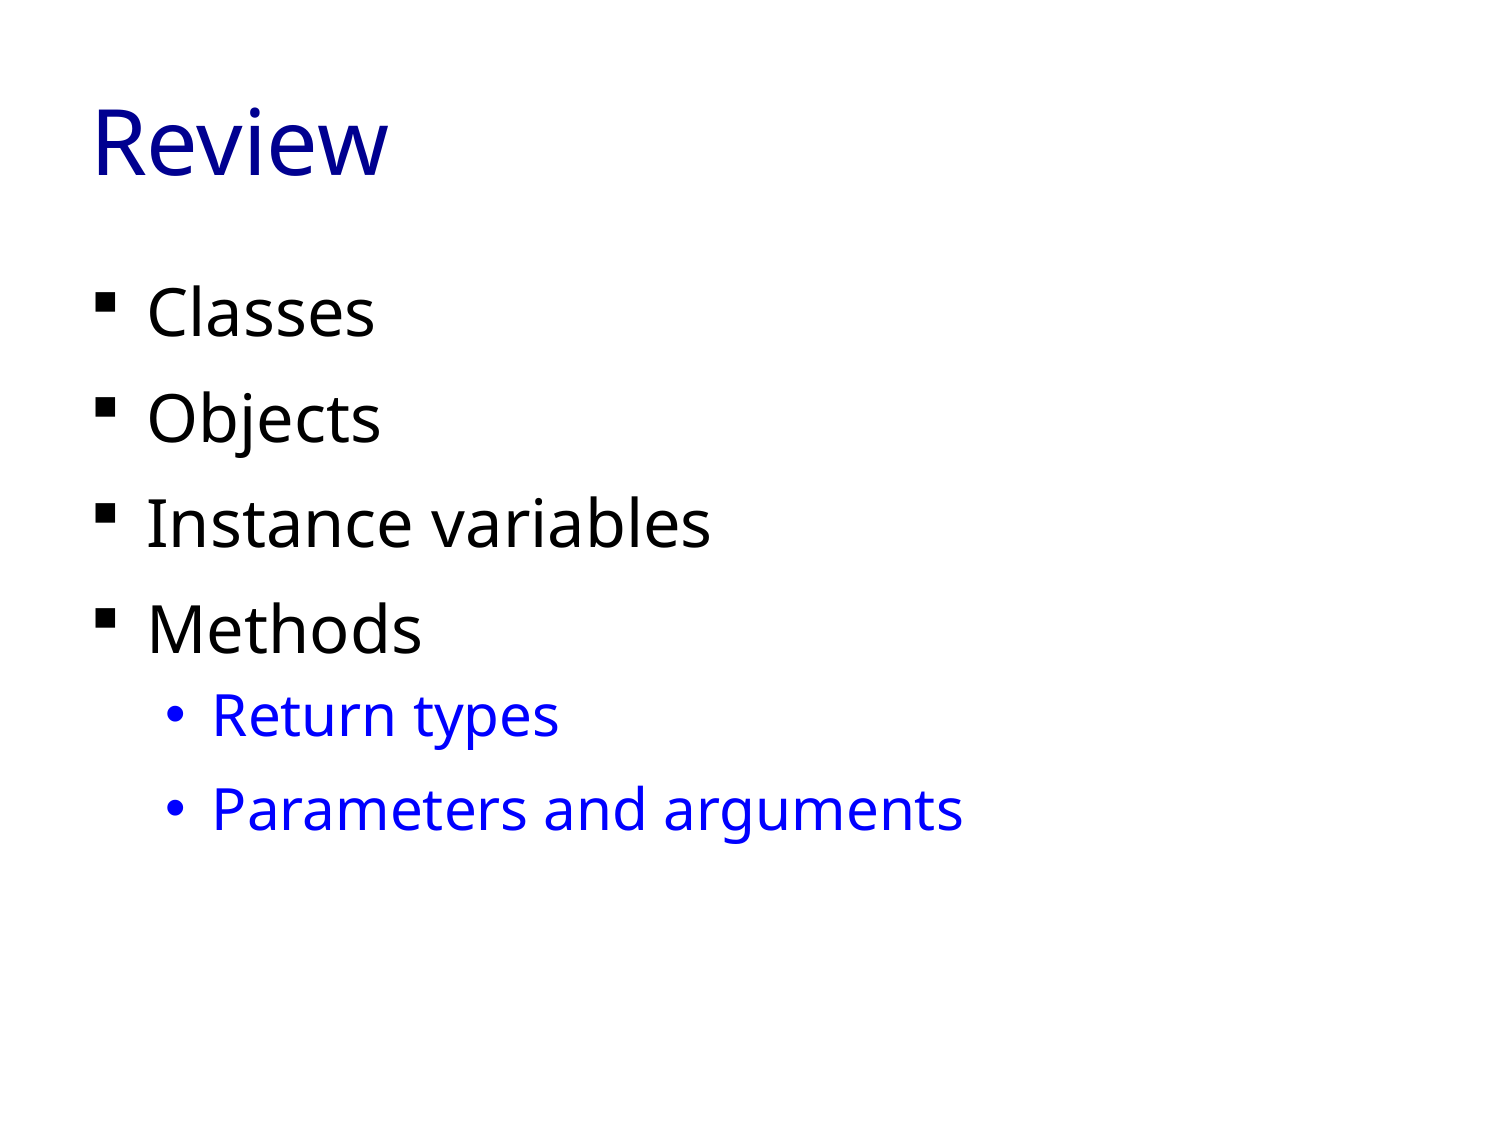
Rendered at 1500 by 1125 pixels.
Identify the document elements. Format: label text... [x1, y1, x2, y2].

list Classes Objects Instance variables Methods Return types Parameters and arguments [75, 262, 1425, 1005]
title Review [75, 45, 1425, 233]
